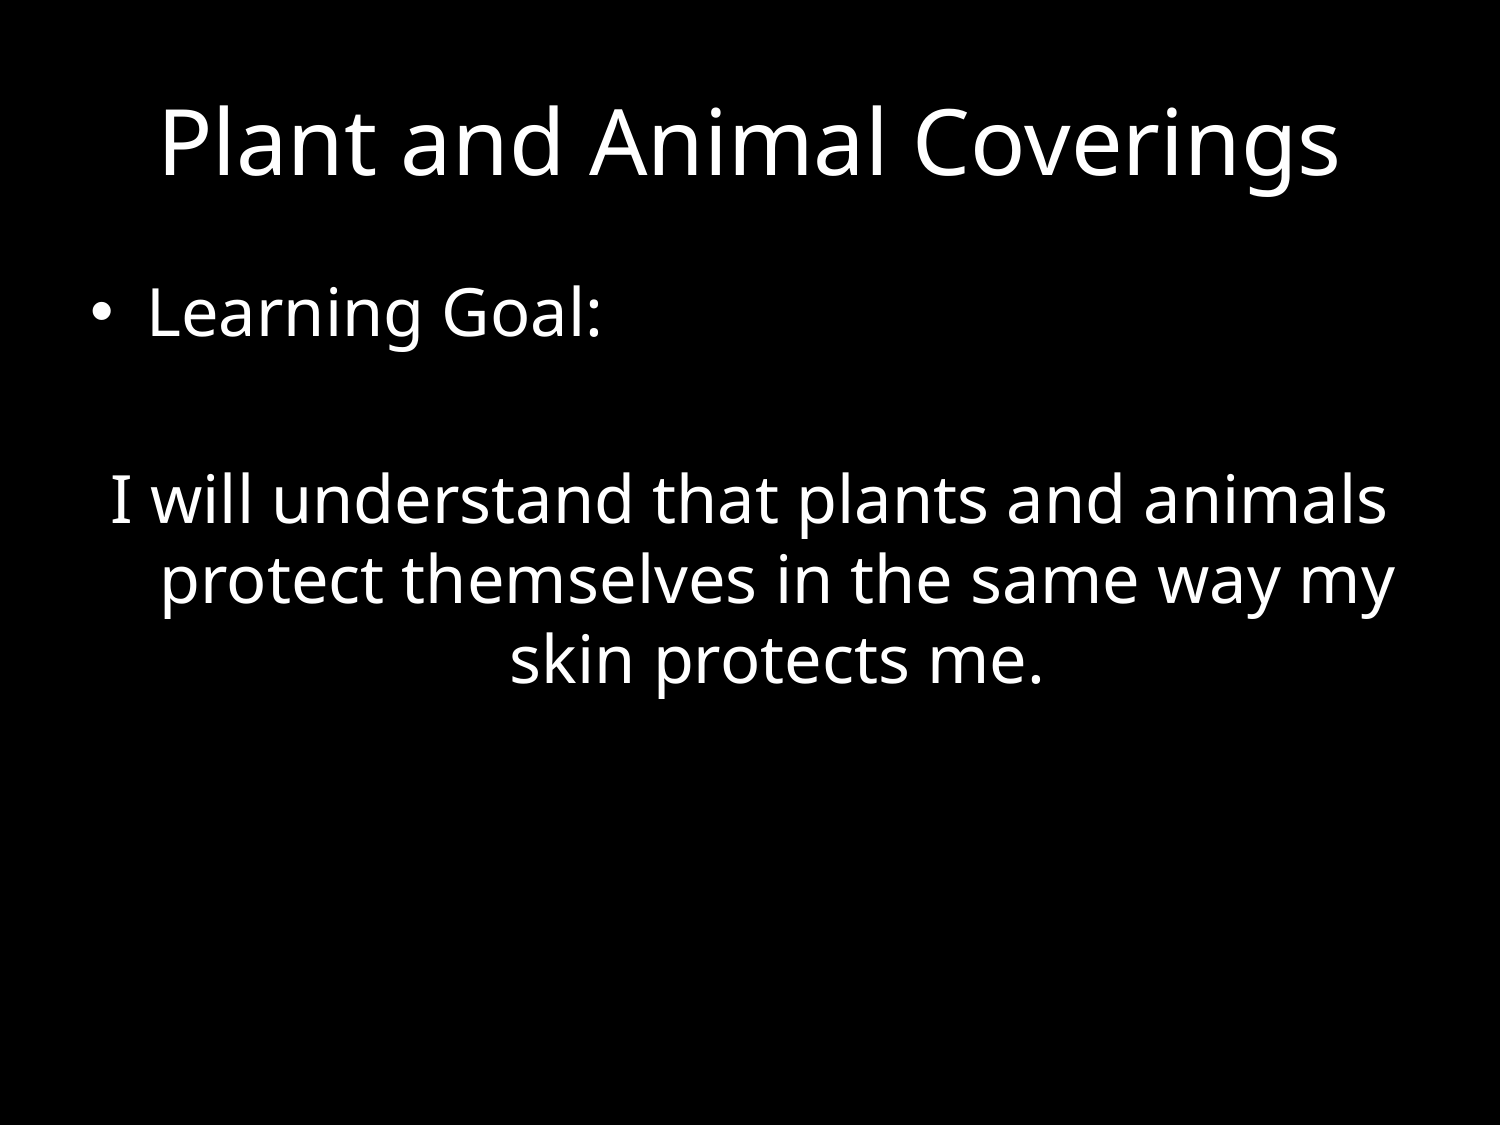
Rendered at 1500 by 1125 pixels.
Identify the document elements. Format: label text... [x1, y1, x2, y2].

list Learning Goal: I will understand that plants and animals protect themselves in the same way my skin protects me. [75, 262, 1425, 1005]
title Plant and Animal Coverings [75, 45, 1425, 233]
